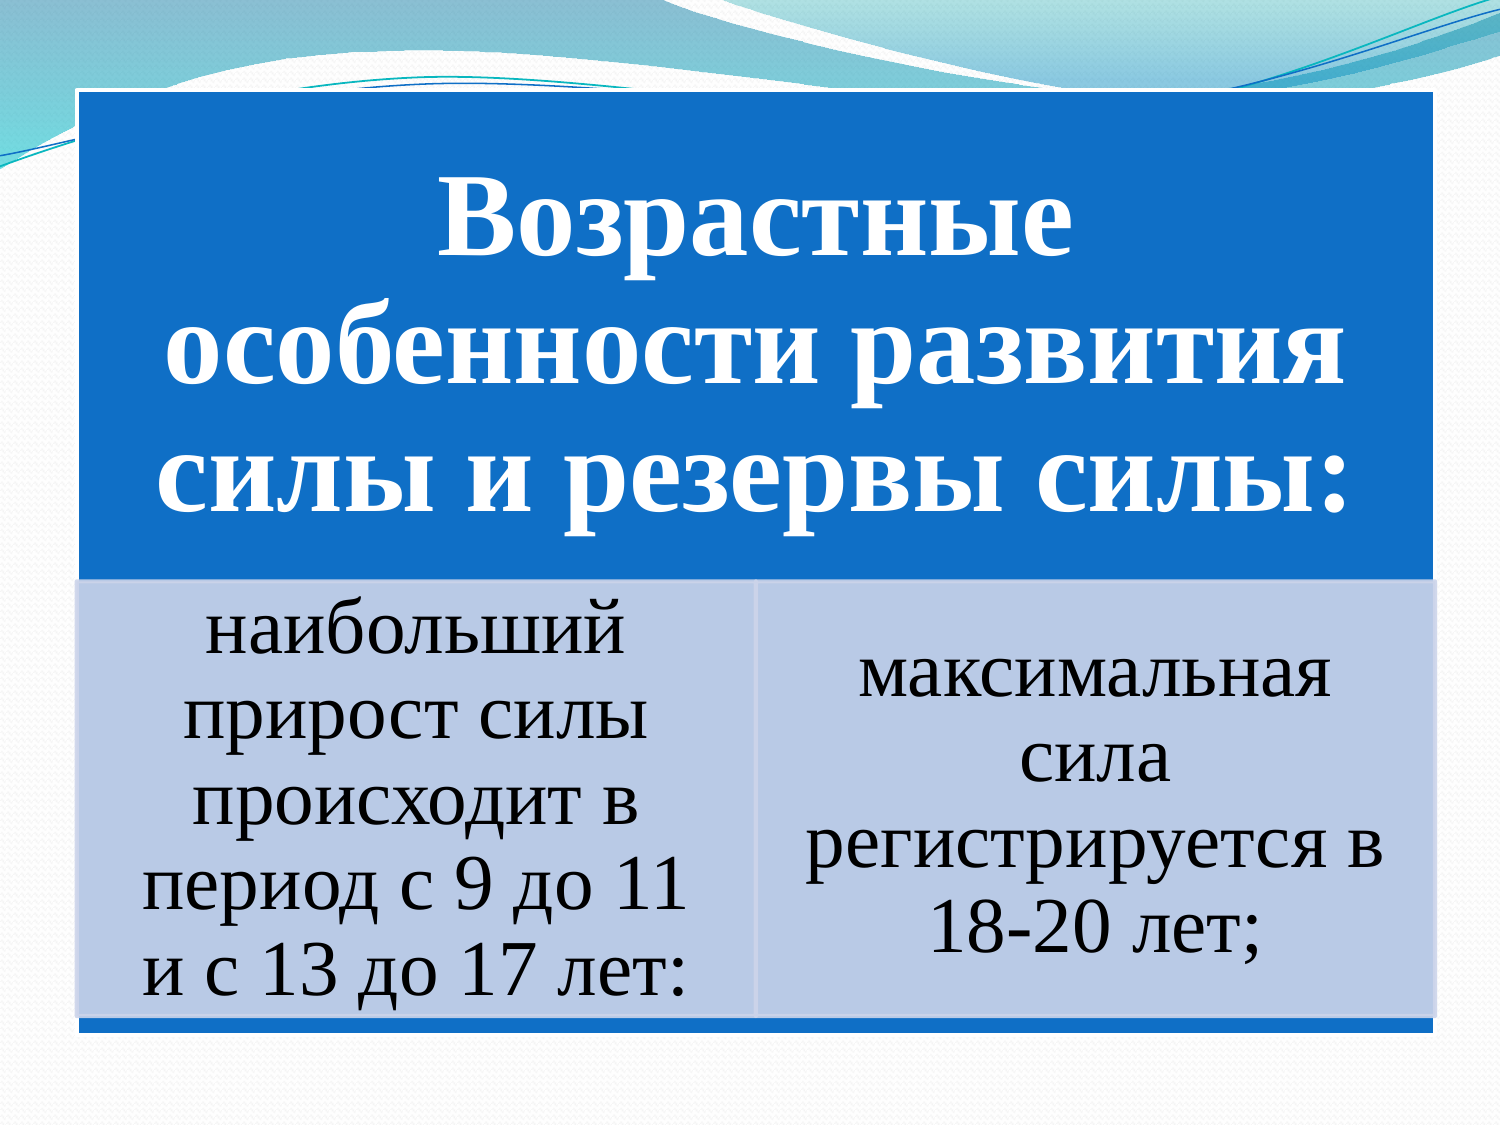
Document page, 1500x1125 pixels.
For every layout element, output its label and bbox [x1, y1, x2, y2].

text_box [76, 89, 1436, 1036]
